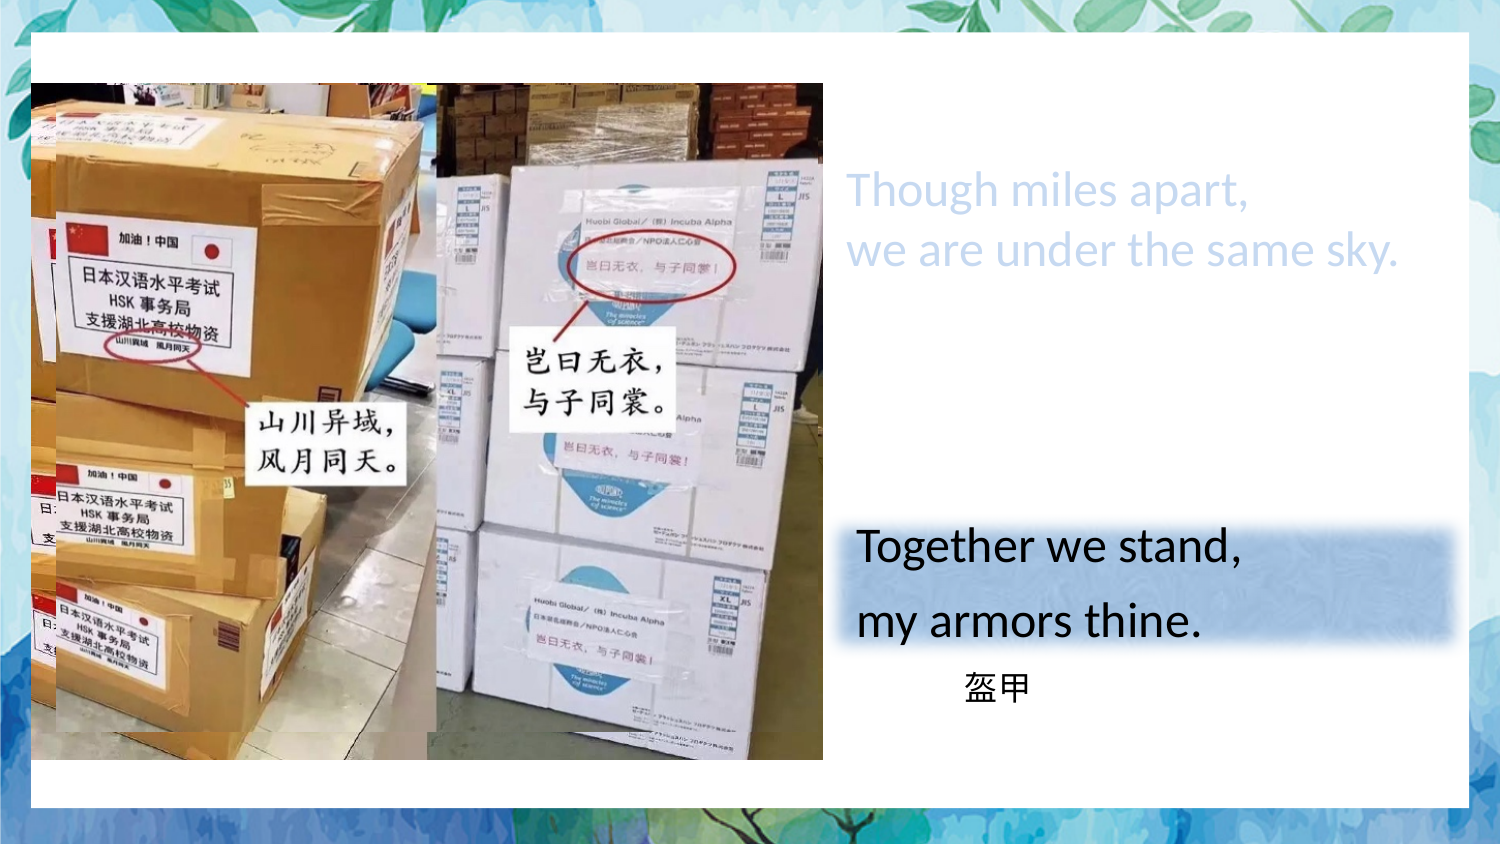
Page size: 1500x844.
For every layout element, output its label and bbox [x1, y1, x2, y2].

picture [0, 0, 1500, 844]
list [30, 83, 823, 760]
